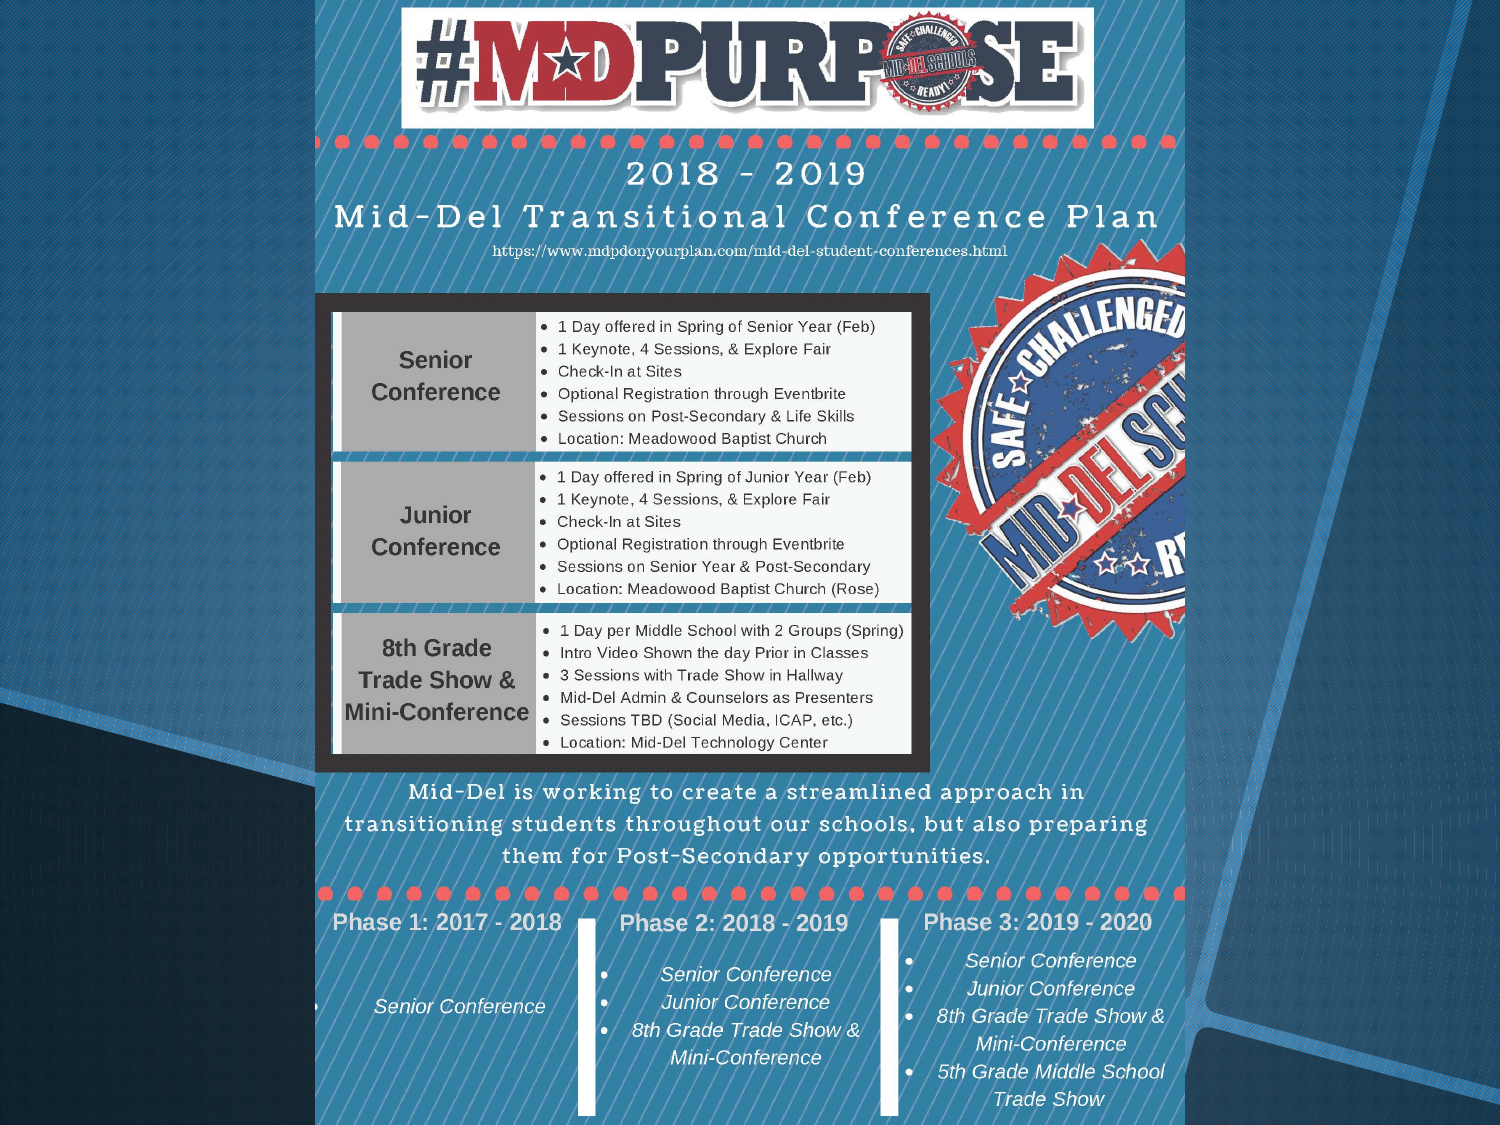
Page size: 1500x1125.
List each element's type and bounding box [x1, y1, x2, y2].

picture [314, 0, 1186, 1125]
